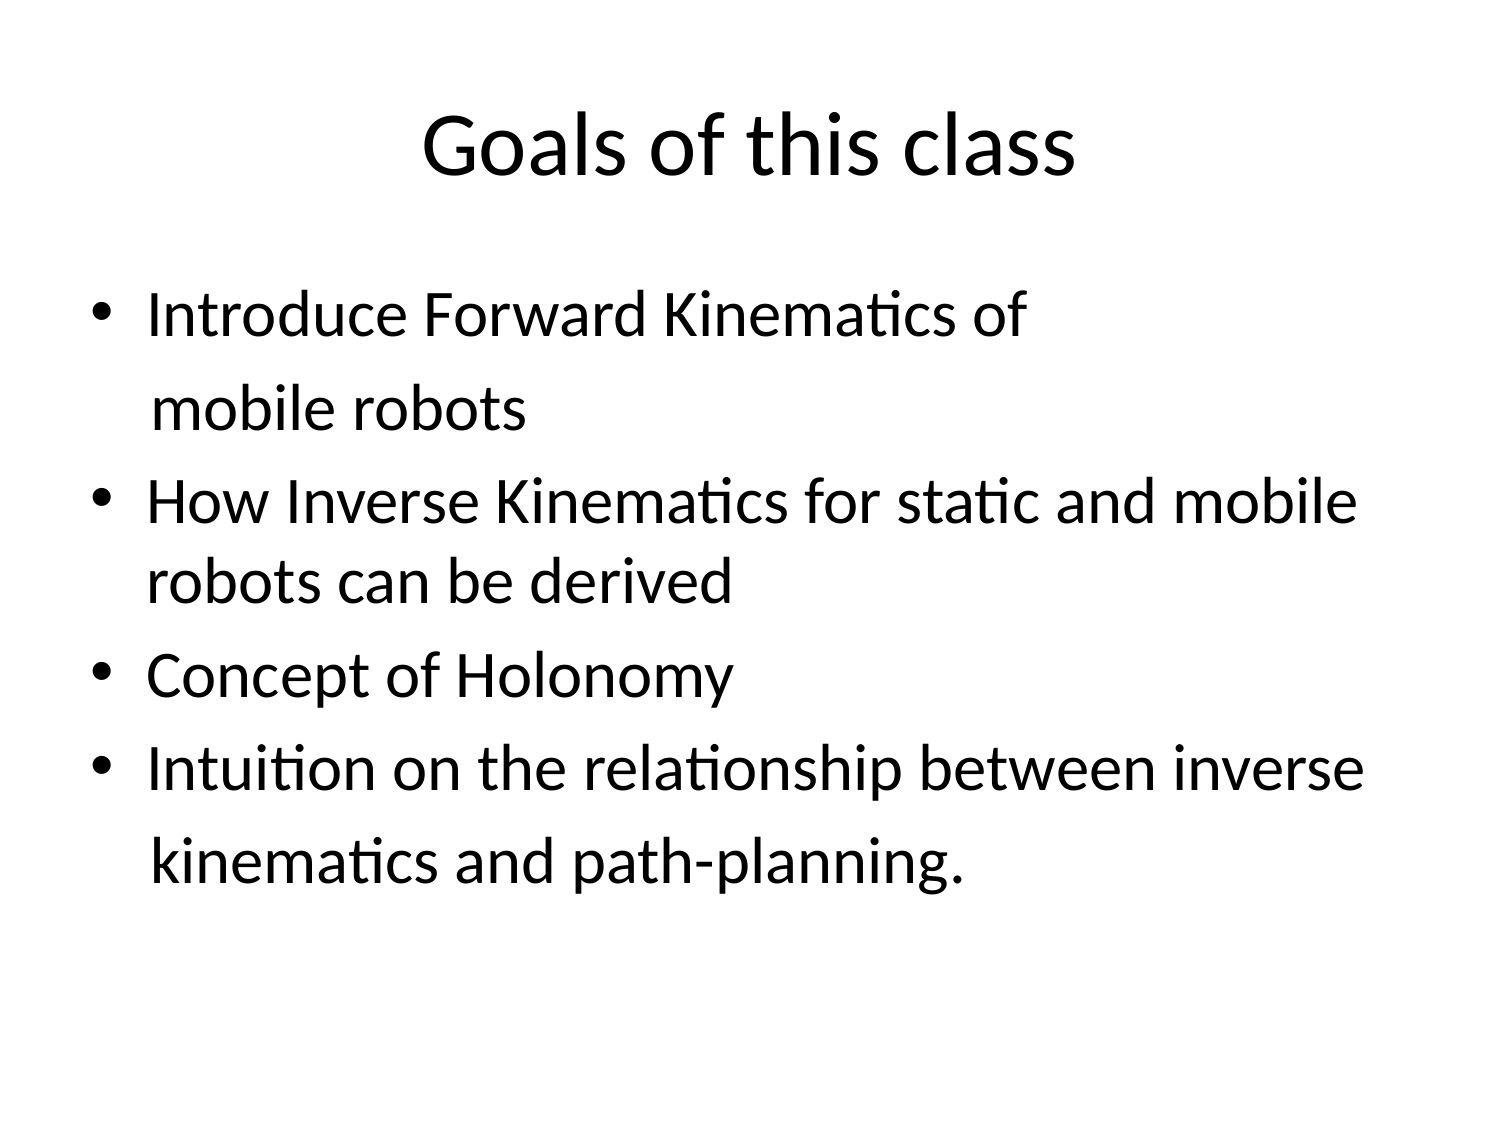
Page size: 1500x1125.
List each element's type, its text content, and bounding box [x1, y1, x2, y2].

title Goals of this class [75, 45, 1425, 233]
list Introduce Forward Kinematics of mobile robots How Inverse Kinematics for static and mobile robots can be derived Concept of Holonomy Intuition on the relationship between inverse kinematics and path-planning. [75, 262, 1425, 1005]
